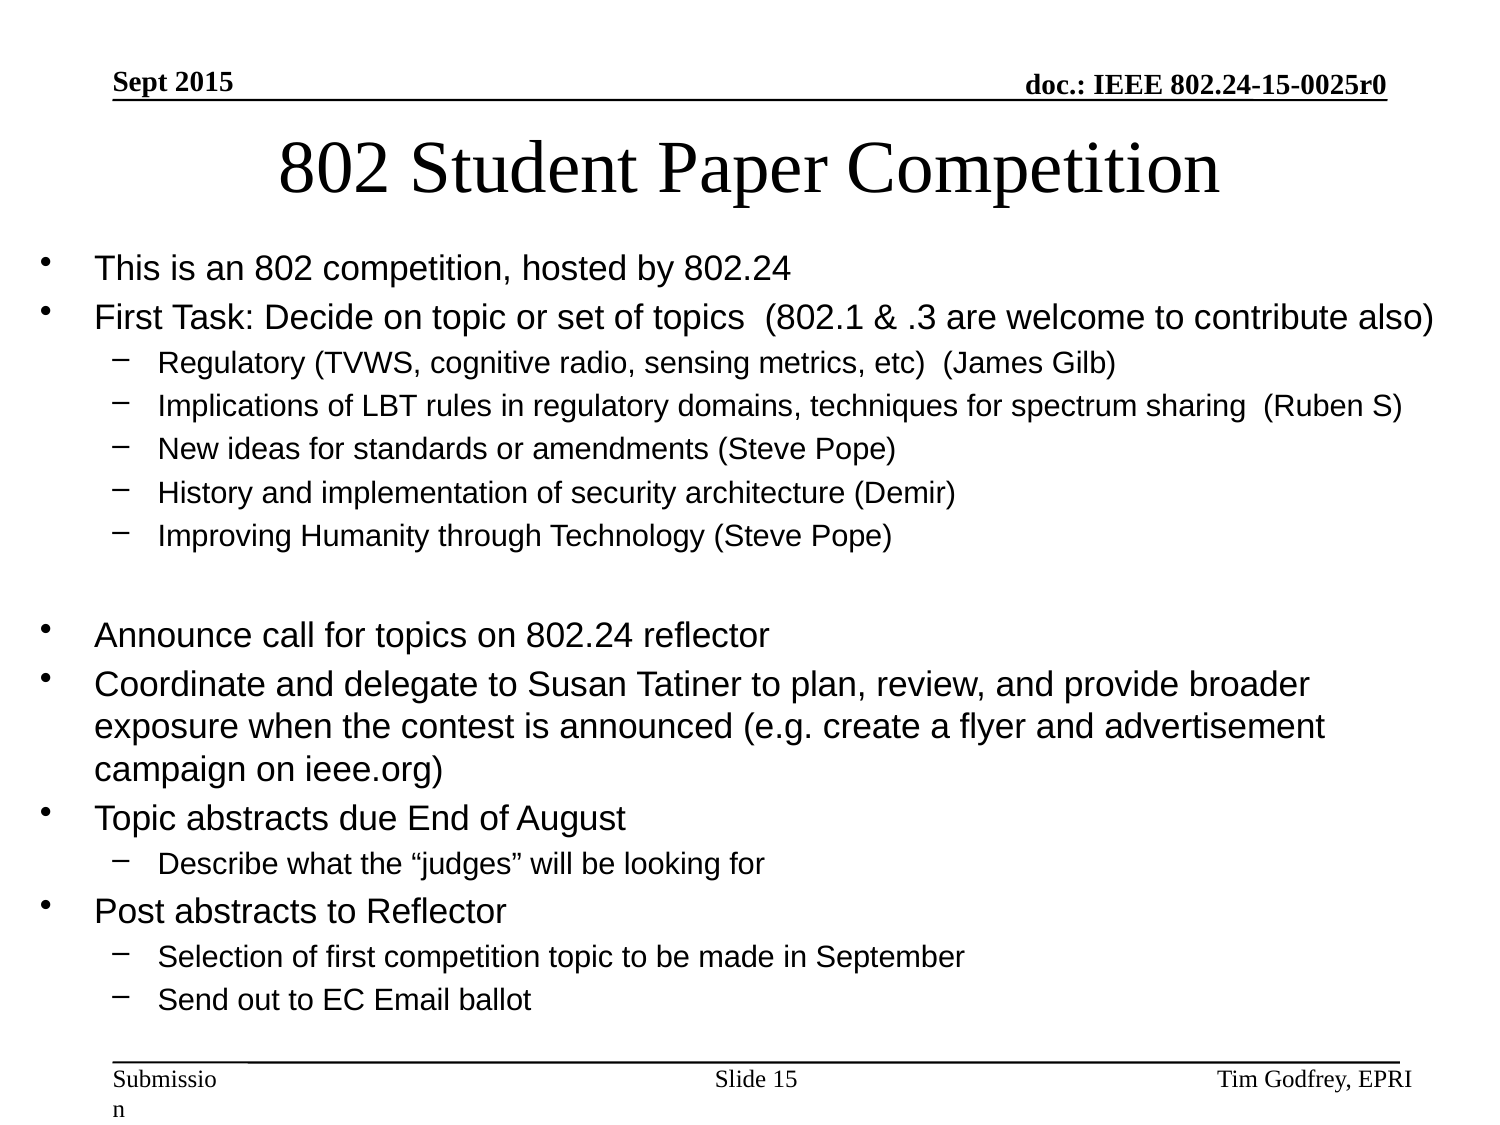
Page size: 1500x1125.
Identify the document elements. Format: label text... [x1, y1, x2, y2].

slide_number Slide 15 [712, 1062, 800, 1093]
footer Tim Godfrey, EPRI [900, 1062, 1413, 1093]
list This is an 802 competition, hosted by 802.24 First Task: Decide on topic or set of topics (802.1 & .3 are welcome to contribute also) Regulatory (TVWS, cognitive radio, sensing metrics, etc) (James Gilb) Implications of LBT rules in regulatory domains, techniques for spectrum sharing (Ruben S) New ideas for standards or amendments (Steve Pope) History and implementation of security architecture (Demir) Improving Humanity through Technology (Steve Pope) Announce call for topics on 802.24 reflector Coordinate and delegate to Susan Tatiner to plan, review, and provide broader exposure when the contest is announced (e.g. create a flyer and advertisement campaign on ieee.org) Topic abstracts due End of August Describe what the “judges” will be looking for Post abstracts to Reflector Selection of first competition topic to be made in September Send out to EC Email ballot [24, 237, 1450, 1088]
title 802 Student Paper Competition [112, 112, 1388, 213]
